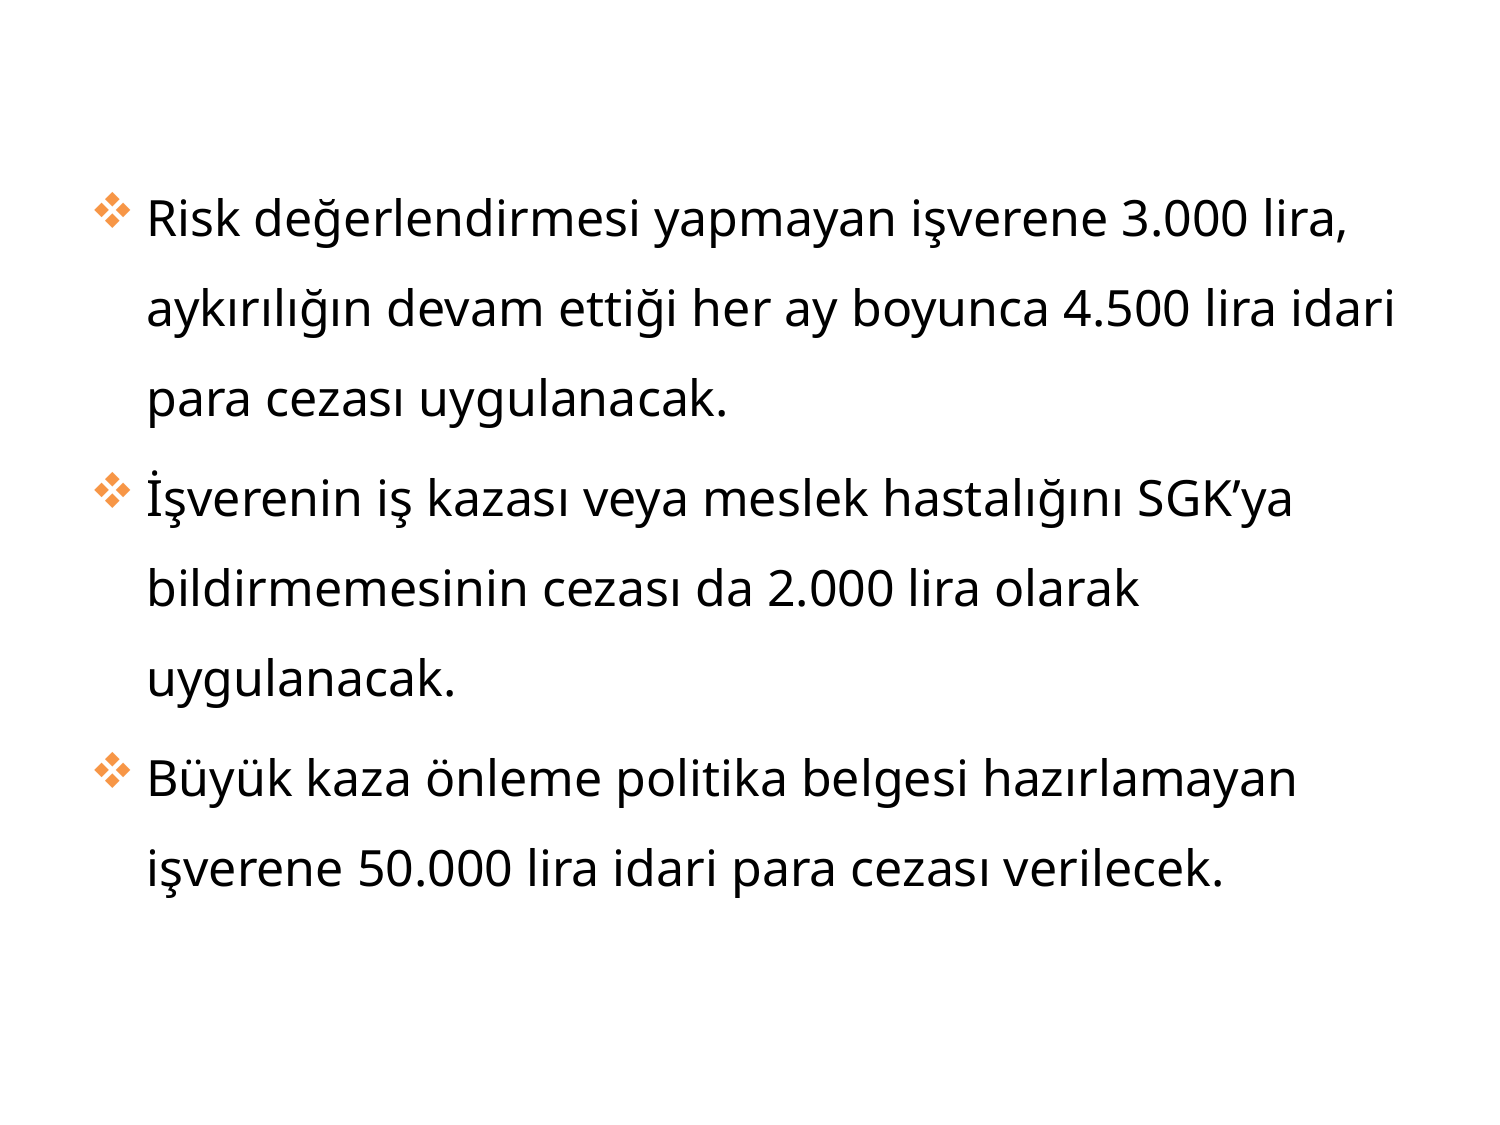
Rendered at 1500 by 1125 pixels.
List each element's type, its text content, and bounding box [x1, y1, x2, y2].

list Risk değerlendirmesi yapmayan işverene 3.000 lira, aykırılığın devam ettiği her ay boyunca 4.500 lira idari para cezası uygulanacak. İşverenin iş kazası veya meslek hastalığını SGK’ya bildirmemesinin cezası da 2.000 lira olarak uygulanacak. Büyük kaza önleme politika belgesi hazırlamayan işverene 50.000 lira idari para cezası verilecek. [75, 149, 1425, 1005]
